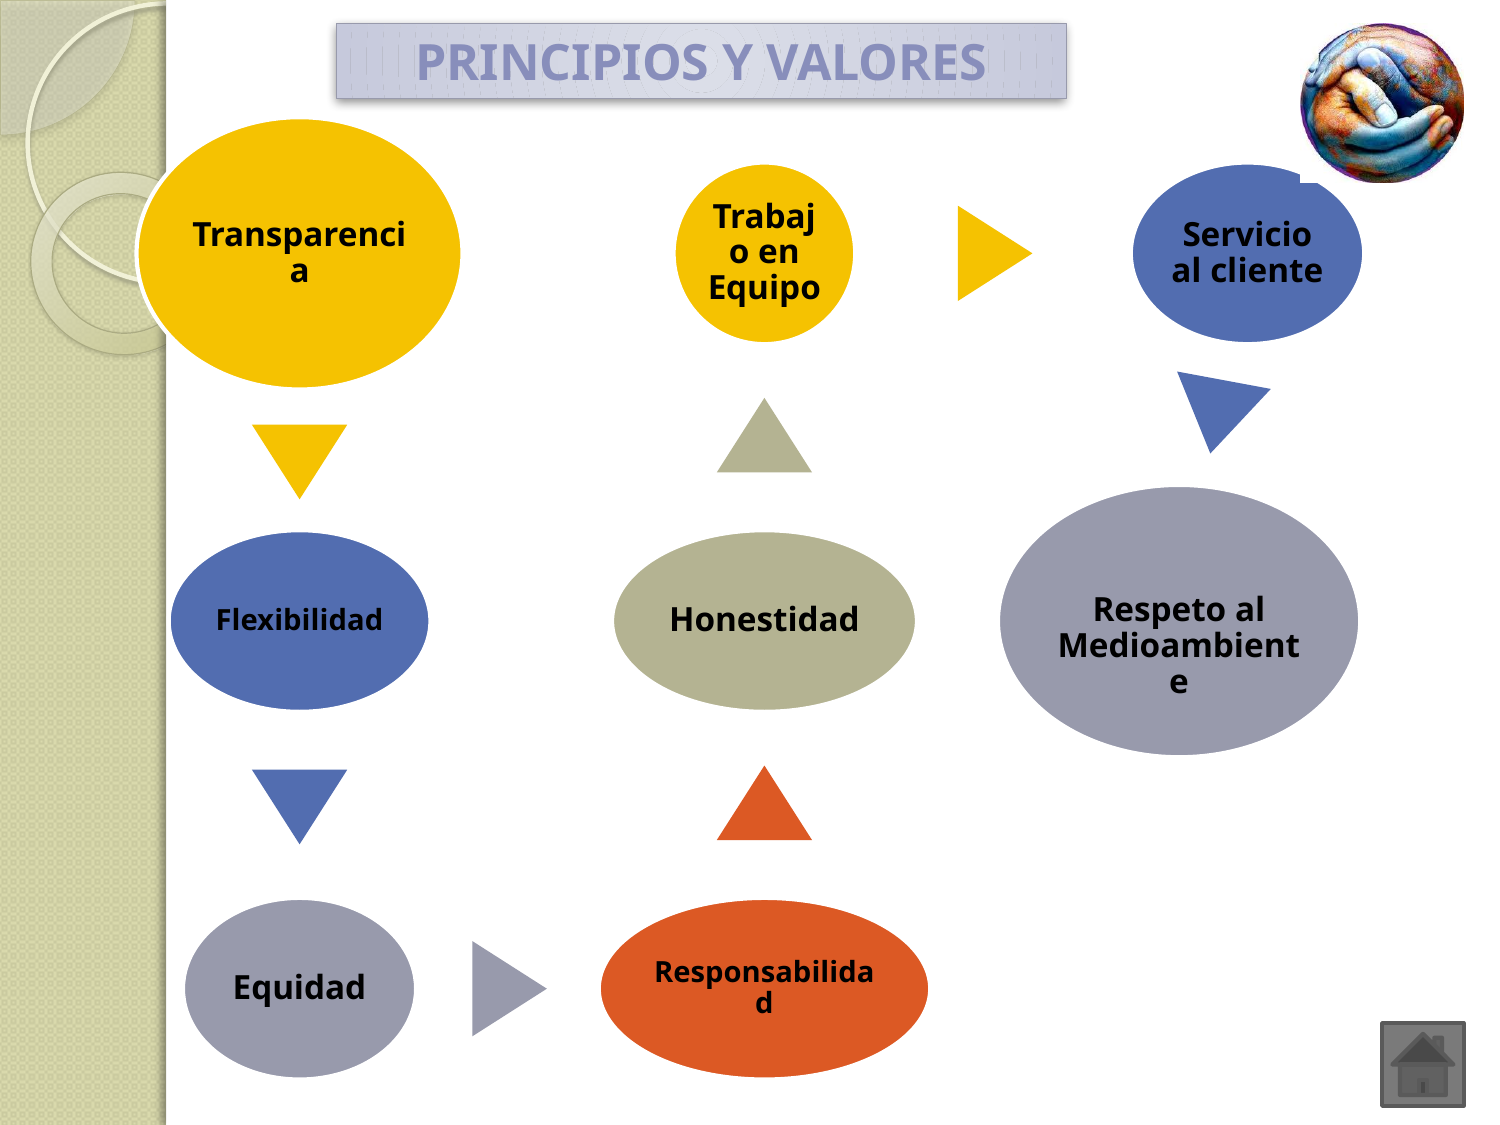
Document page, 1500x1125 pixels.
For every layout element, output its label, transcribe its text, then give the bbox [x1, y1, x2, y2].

text_box PRINCIPIOS Y VALORES [336, 23, 1067, 99]
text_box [0, 116, 1500, 1125]
picture [1300, 23, 1464, 184]
